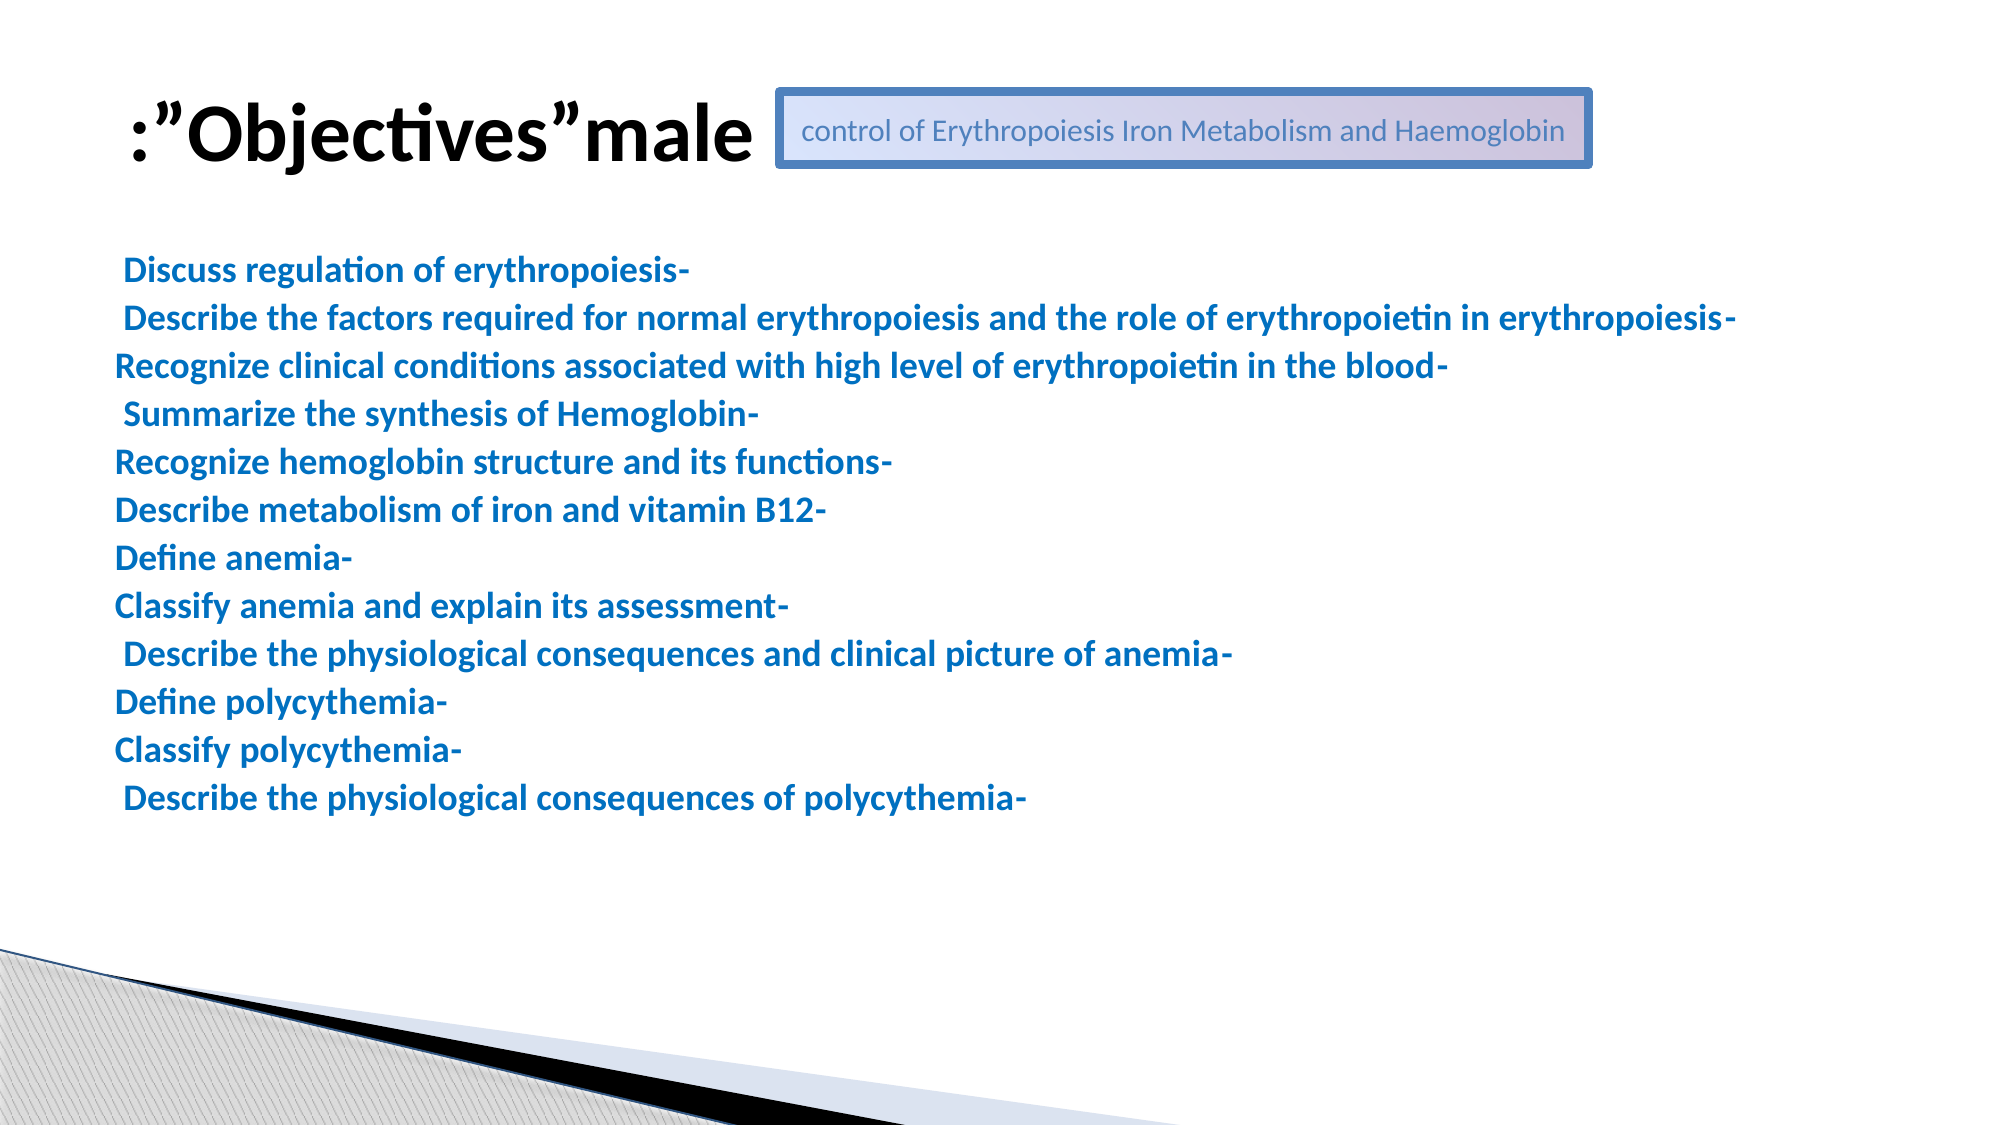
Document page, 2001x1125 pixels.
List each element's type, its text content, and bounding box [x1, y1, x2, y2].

title Objectives”male”: [0, 34, 1342, 223]
list -Discuss regulation of erythropoiesis -Describe the factors required for normal erythropoiesis and the role of erythropoietin in erythropoiesis -Recognize clinical conditions associated with high level of erythropoietin in the blood -Summarize the synthesis of Hemoglobin -Recognize hemoglobin structure and its functions -Describe metabolism of iron and vitamin B12 -Define anemia -Classify anemia and explain its assessment -Describe the physiological consequences and clinical picture of anemia -Define polycythemia -Classify polycythemia -Describe the physiological consequences of polycythemia [99, 243, 1900, 986]
text_box control of Erythropoiesis Iron Metabolism and Haemoglobin [775, 87, 1593, 169]
